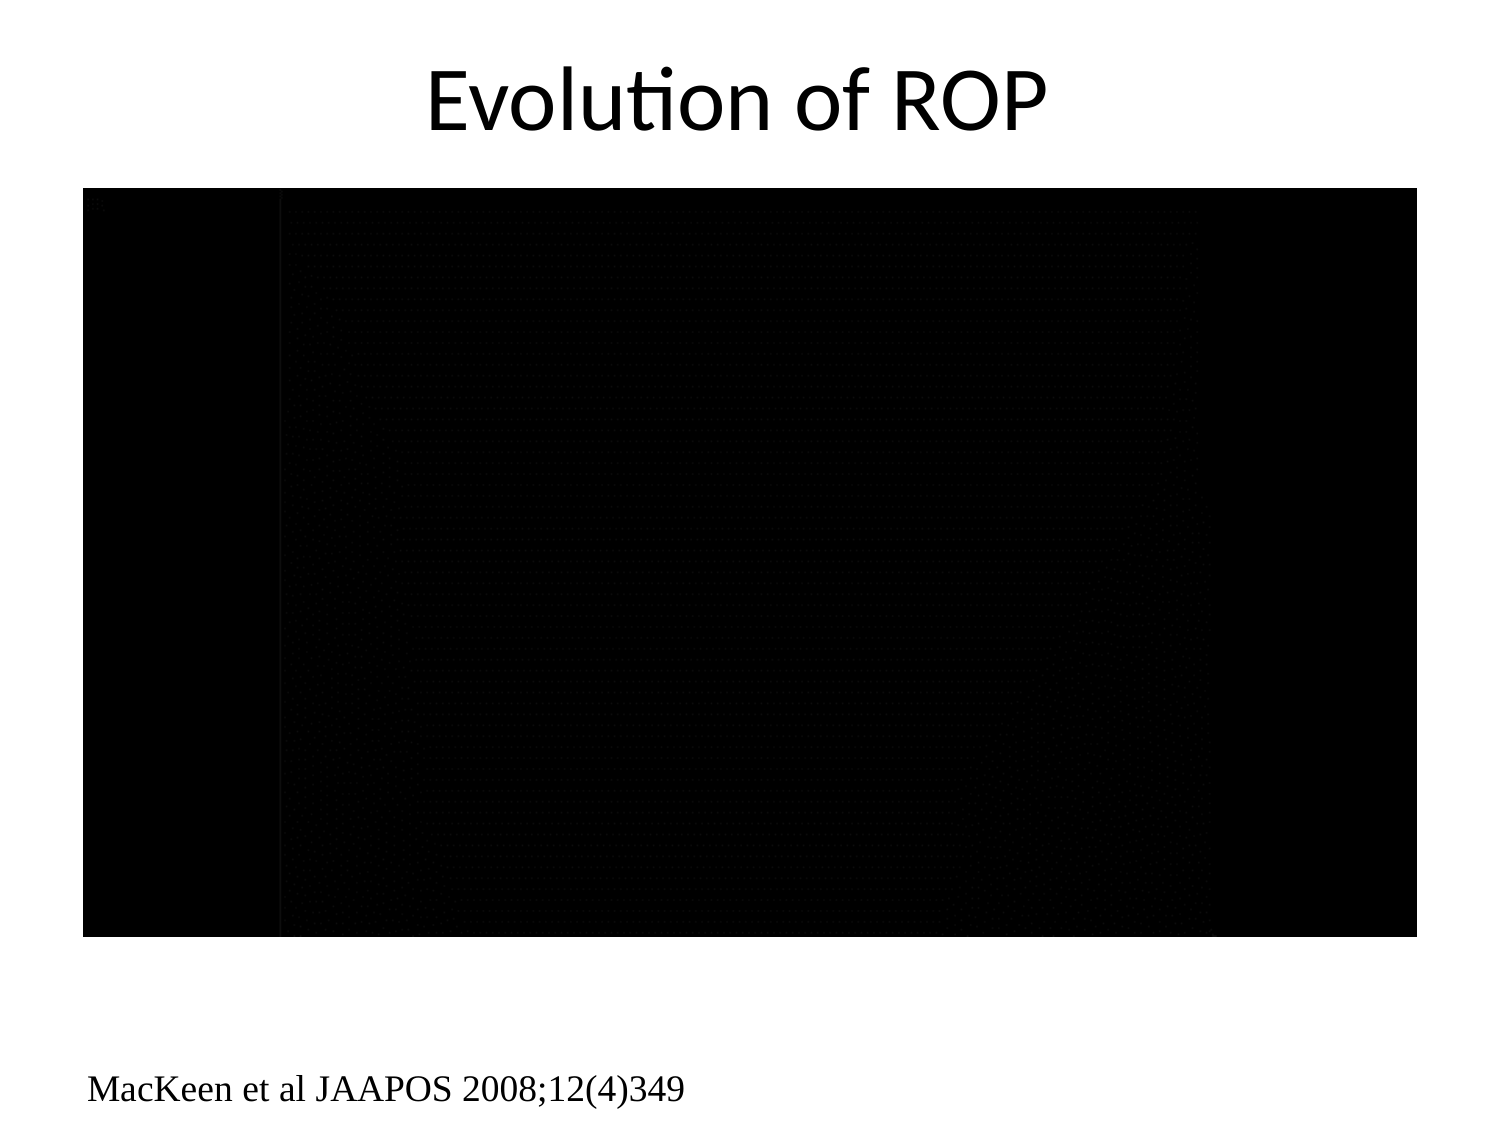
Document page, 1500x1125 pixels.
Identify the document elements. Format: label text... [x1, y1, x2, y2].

text_box MacKeen et al JAAPOS 2008;12(4)349 [72, 1056, 701, 1116]
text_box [82, 187, 1418, 938]
title Evolution of ROP [99, 0, 1375, 185]
